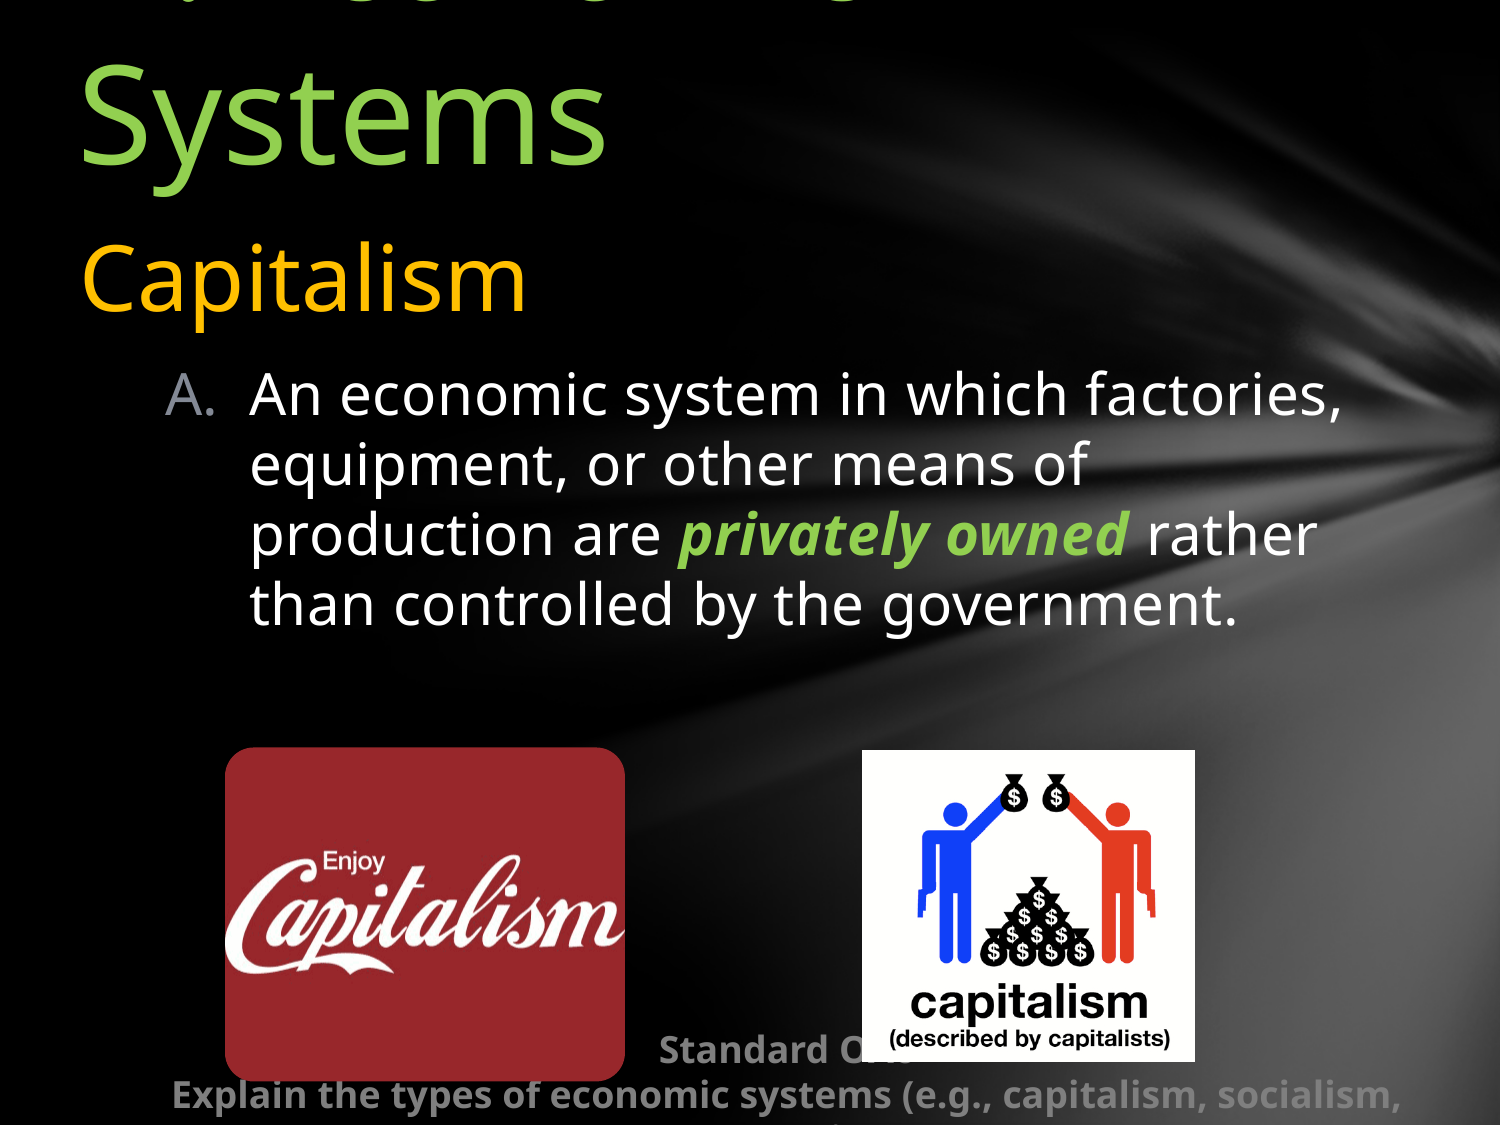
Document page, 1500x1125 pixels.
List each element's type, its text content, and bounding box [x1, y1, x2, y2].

list An economic system in which factories, equipment, or other means of production are privately owned rather than controlled by the government. [150, 350, 1410, 1125]
picture [862, 750, 1195, 1062]
picture [224, 747, 626, 1082]
text_box Capitalism [64, 212, 546, 338]
title II. Economic Systems [62, 24, 1323, 200]
